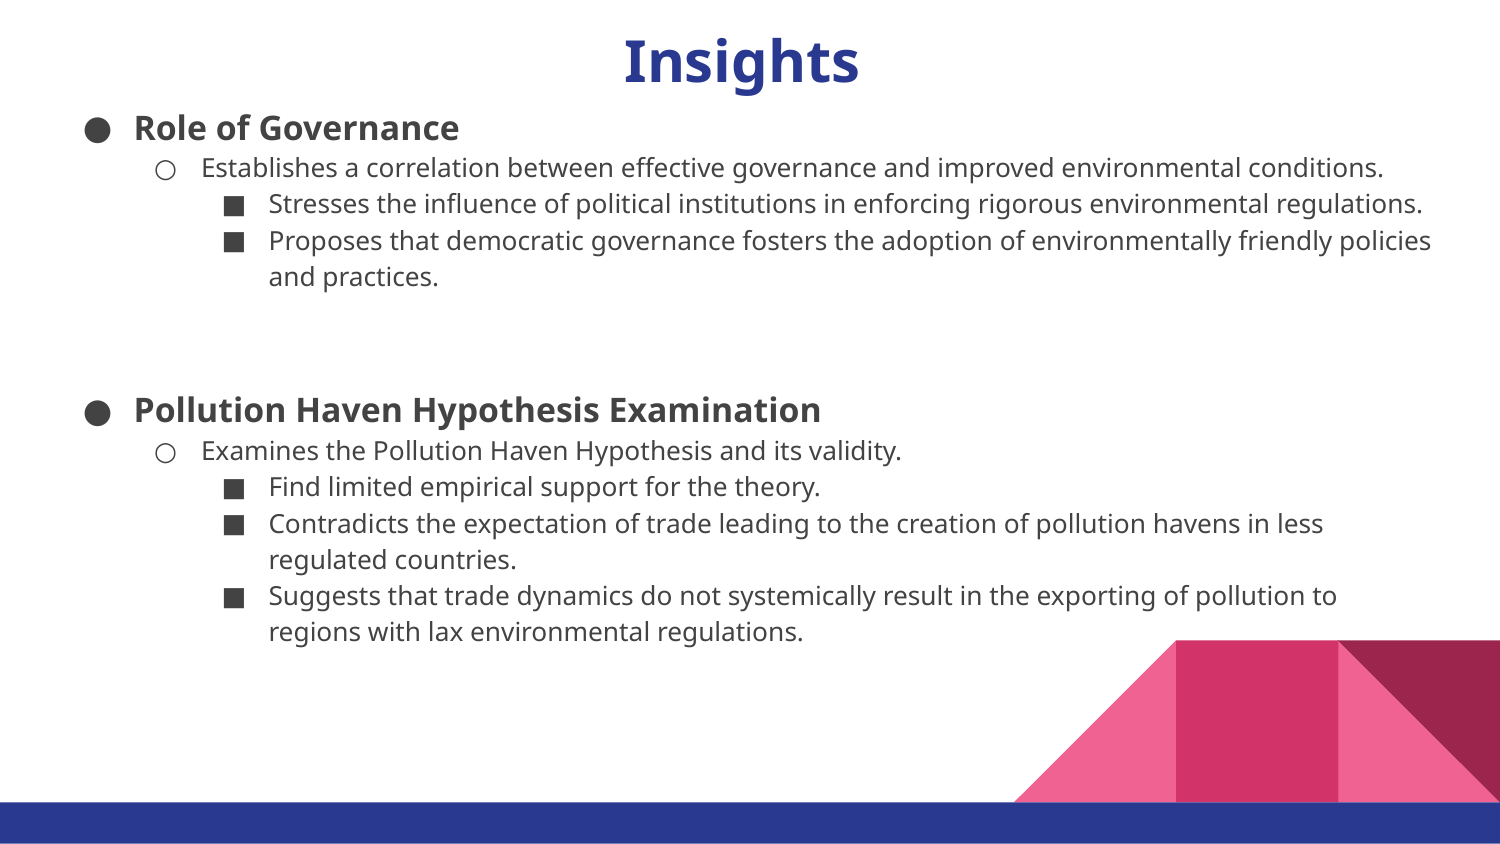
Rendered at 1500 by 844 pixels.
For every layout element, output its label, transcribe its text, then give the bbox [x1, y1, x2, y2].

title Insights [51, 9, 1449, 85]
list Role of Governance Establishes a correlation between effective governance and improved environmental conditions. Stresses the influence of political institutions in enforcing rigorous environmental regulations. Proposes that democratic governance fosters the adoption of environmentally friendly policies and practices. Pollution Haven Hypothesis Examination Examines the Pollution Haven Hypothesis and its validity. Find limited empirical support for the theory. Contradicts the expectation of trade leading to the creation of pollution havens in less regulated countries. Suggests that trade dynamics do not systemically result in the exporting of pollution to regions with lax environmental regulations. [51, 85, 1449, 705]
